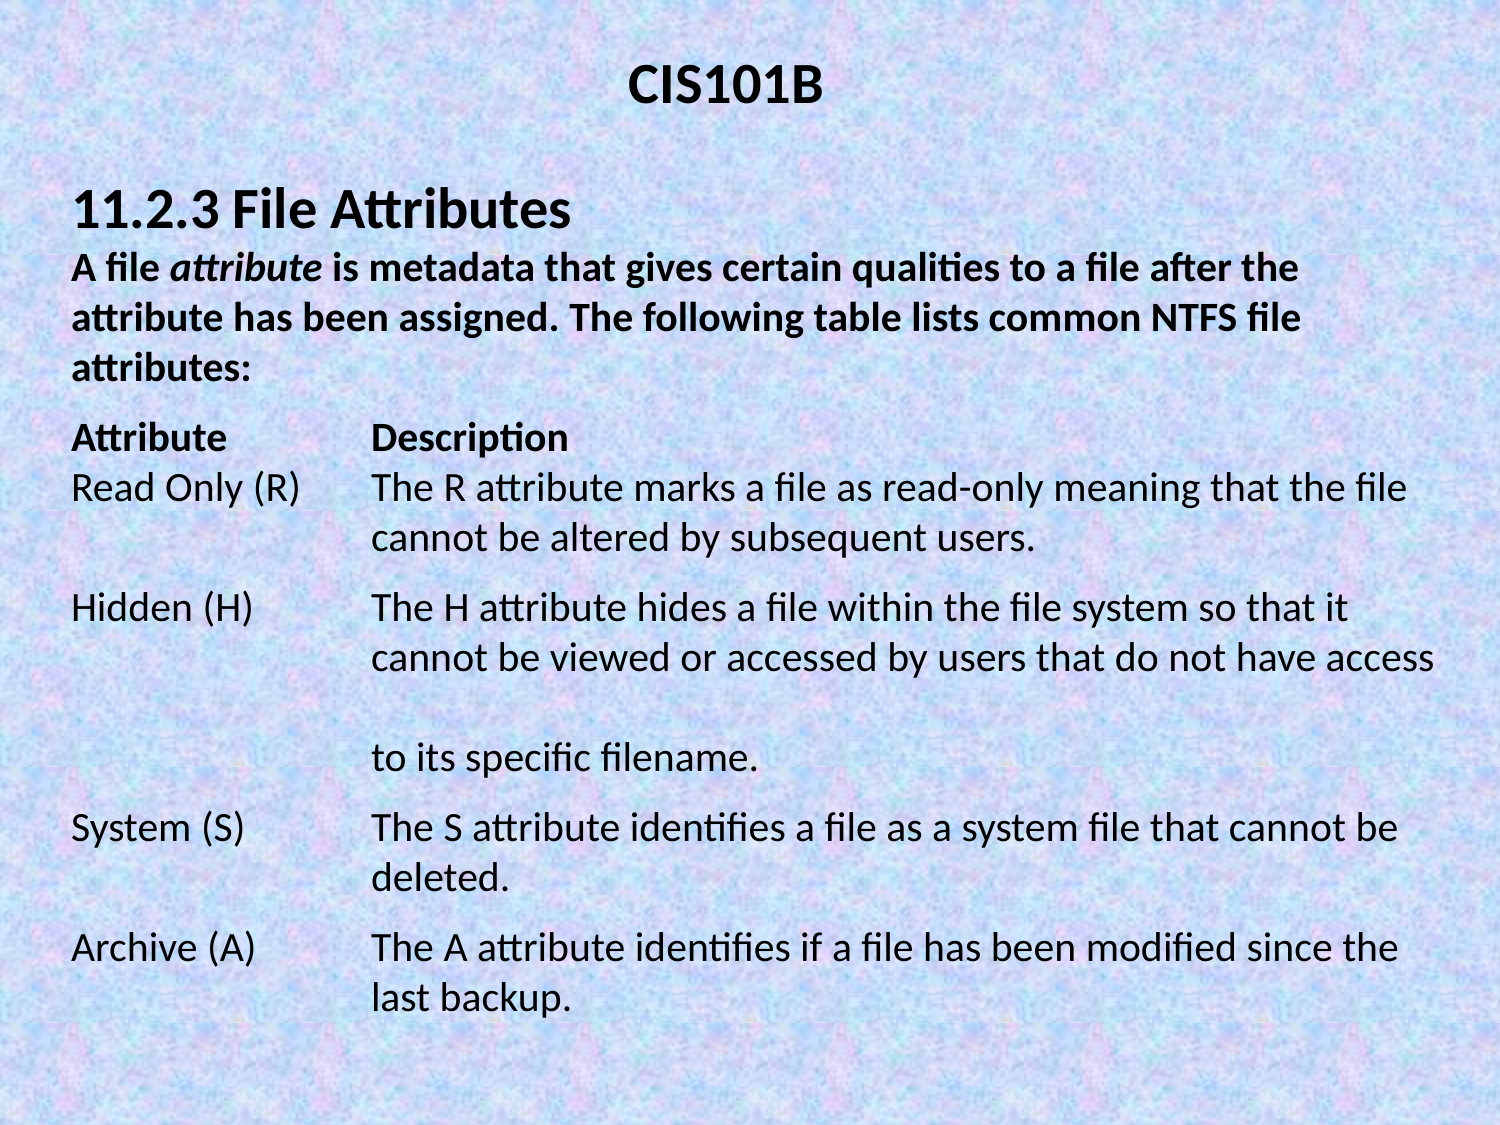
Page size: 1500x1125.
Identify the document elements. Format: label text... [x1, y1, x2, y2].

text_box CIS101B [614, 37, 839, 123]
text_box 11.2.3 File Attributes A file attribute is metadata that gives certain qualities to a file after the attribute has been assigned. The following table lists common NTFS file attributes: Attribute Description Read Only (R) The R attribute marks a file as read-only meaning that the file cannot be altered by subsequent users. Hidden (H) The H attribute hides a file within the file system so that it cannot be viewed or accessed by users that do not have access to its specific filename. System (S) The S attribute identifies a file as a system file that cannot be deleted. Archive (A) The A attribute identifies if a file has been modified since the last backup. [56, 162, 1455, 1028]
picture [0, 0, 1500, 1125]
